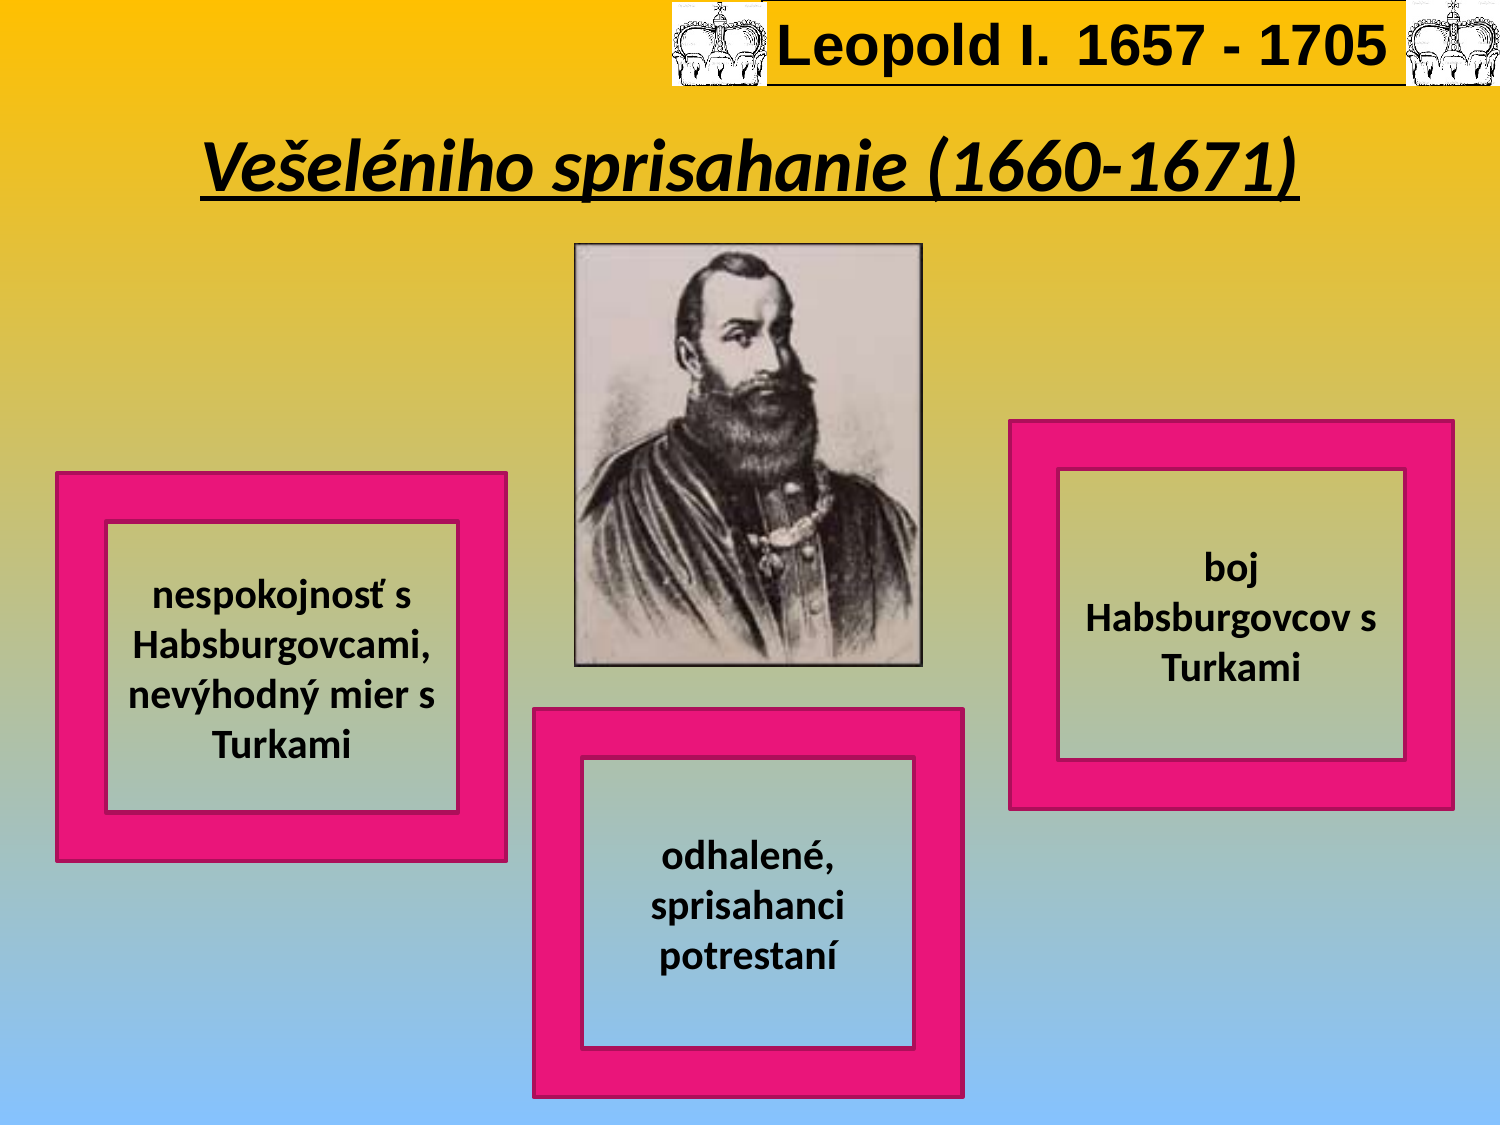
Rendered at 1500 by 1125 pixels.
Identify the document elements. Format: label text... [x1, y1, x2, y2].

text_box Leopold I. 1657 - 1705 [765, 0, 1404, 85]
text_box nespokojnosť s Habsburgovcami, nevýhodný mier s Turkami [55, 471, 508, 863]
picture [573, 243, 923, 668]
picture [672, 1, 767, 87]
text_box boj Habsburgovcov s Turkami [1008, 419, 1455, 811]
text_box odhalené, sprisahanci potrestaní [532, 707, 965, 1099]
title Vešeléniho sprisahanie (1660-1671) [0, 90, 1500, 233]
picture [1406, 0, 1500, 87]
